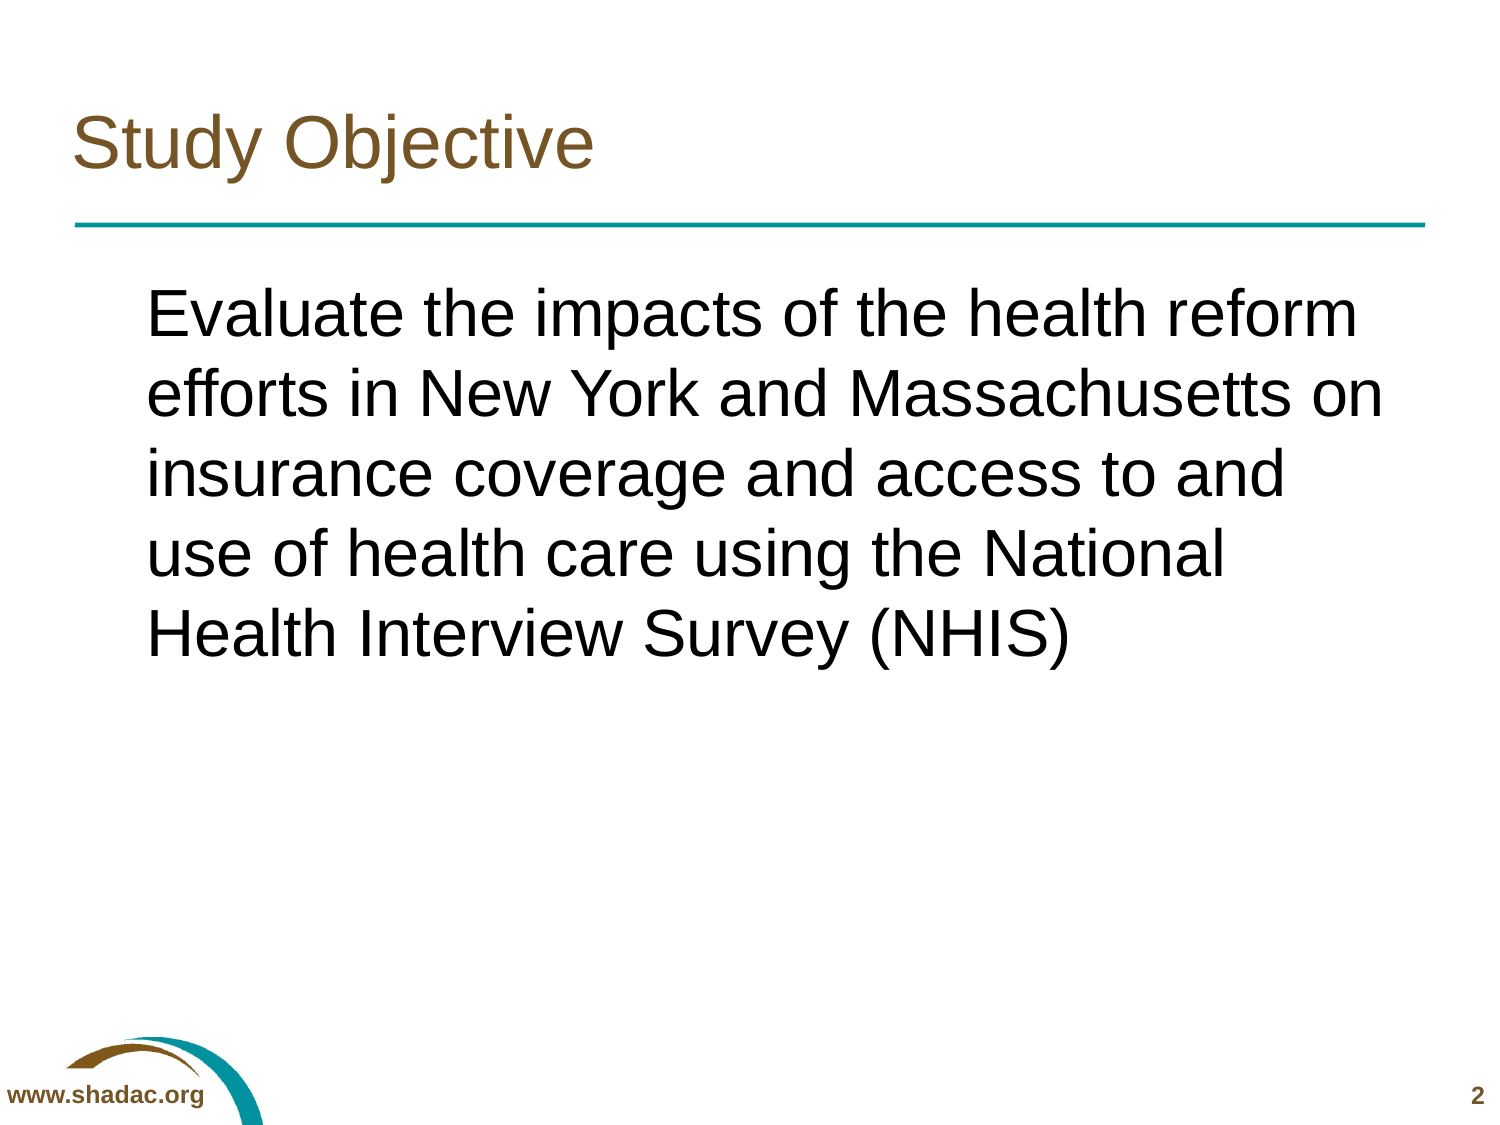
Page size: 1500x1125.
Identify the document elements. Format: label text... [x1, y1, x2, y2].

list Evaluate the impacts of the health reform efforts in New York and Massachusetts on insurance coverage and access to and use of health care using the National Health Interview Survey (NHIS) [74, 262, 1426, 1006]
title Study Objective [55, 44, 1451, 234]
slide_number 2 [1287, 1072, 1500, 1125]
picture [66, 1037, 263, 1125]
